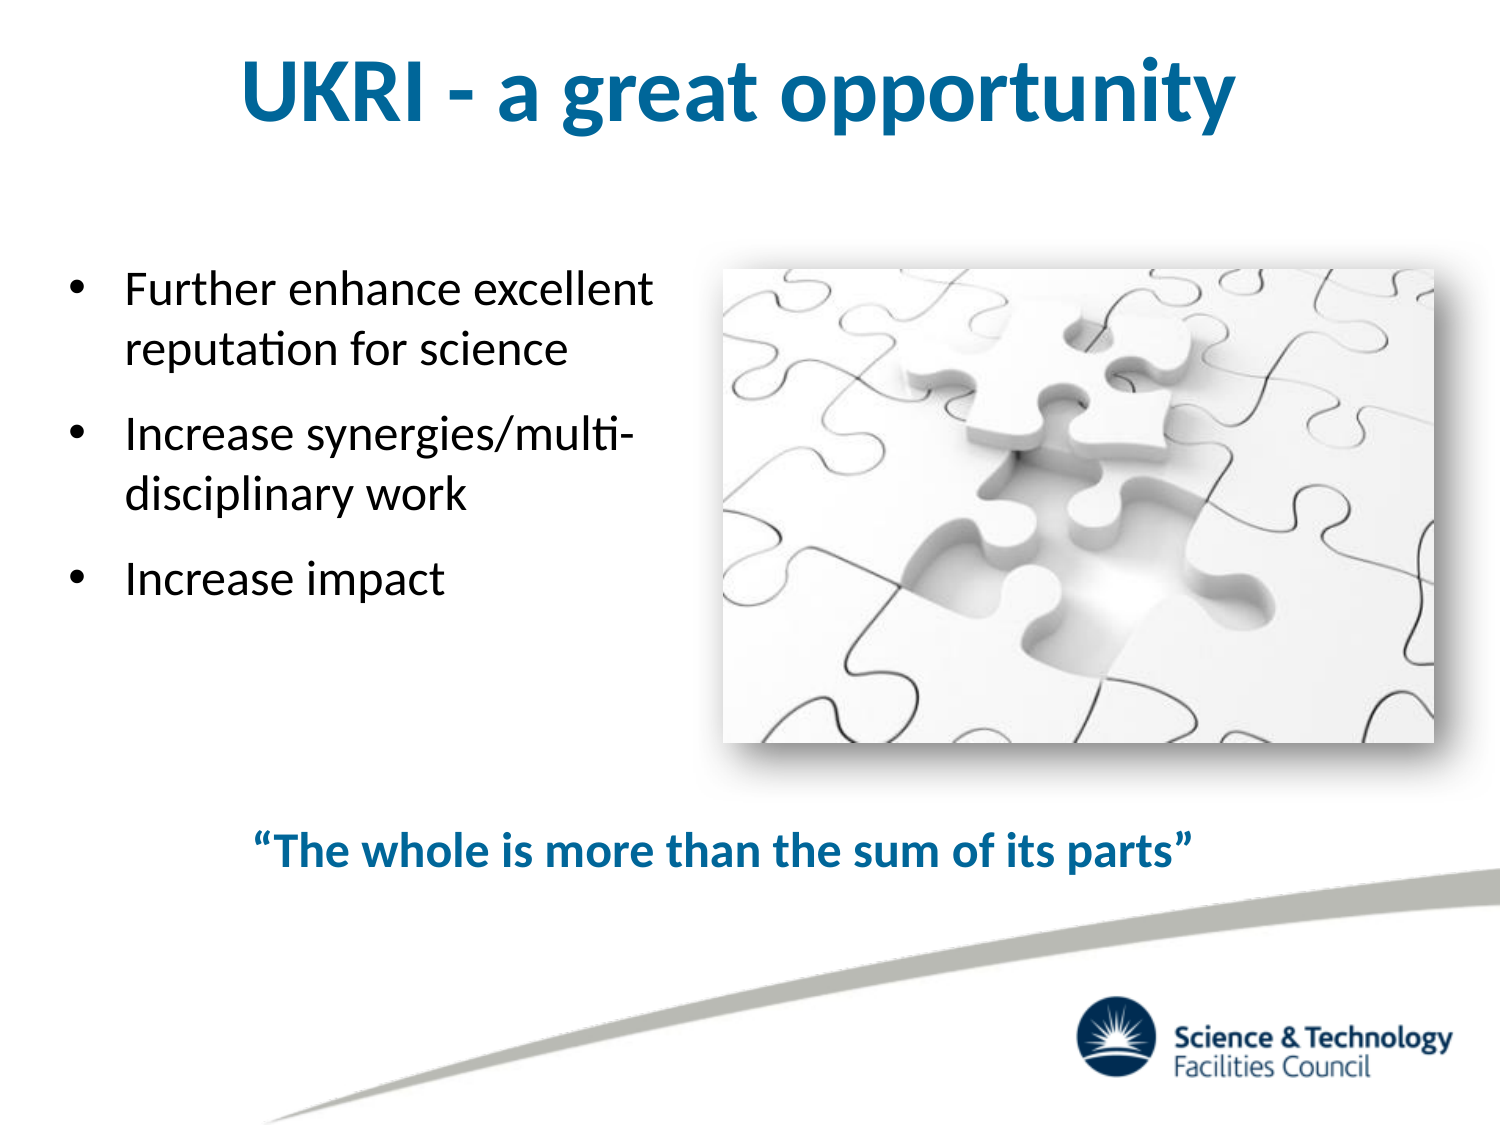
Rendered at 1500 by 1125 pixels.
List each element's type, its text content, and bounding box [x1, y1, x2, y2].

text_box Further enhance excellent reputation for science Increase synergies/multi-disciplinary work Increase impact [53, 248, 691, 759]
picture [256, 868, 1500, 1125]
text_box “The whole is more than the sum of its parts” [0, 810, 1447, 886]
picture [723, 269, 1434, 743]
title UKRI - a great opportunity [0, 8, 1500, 161]
